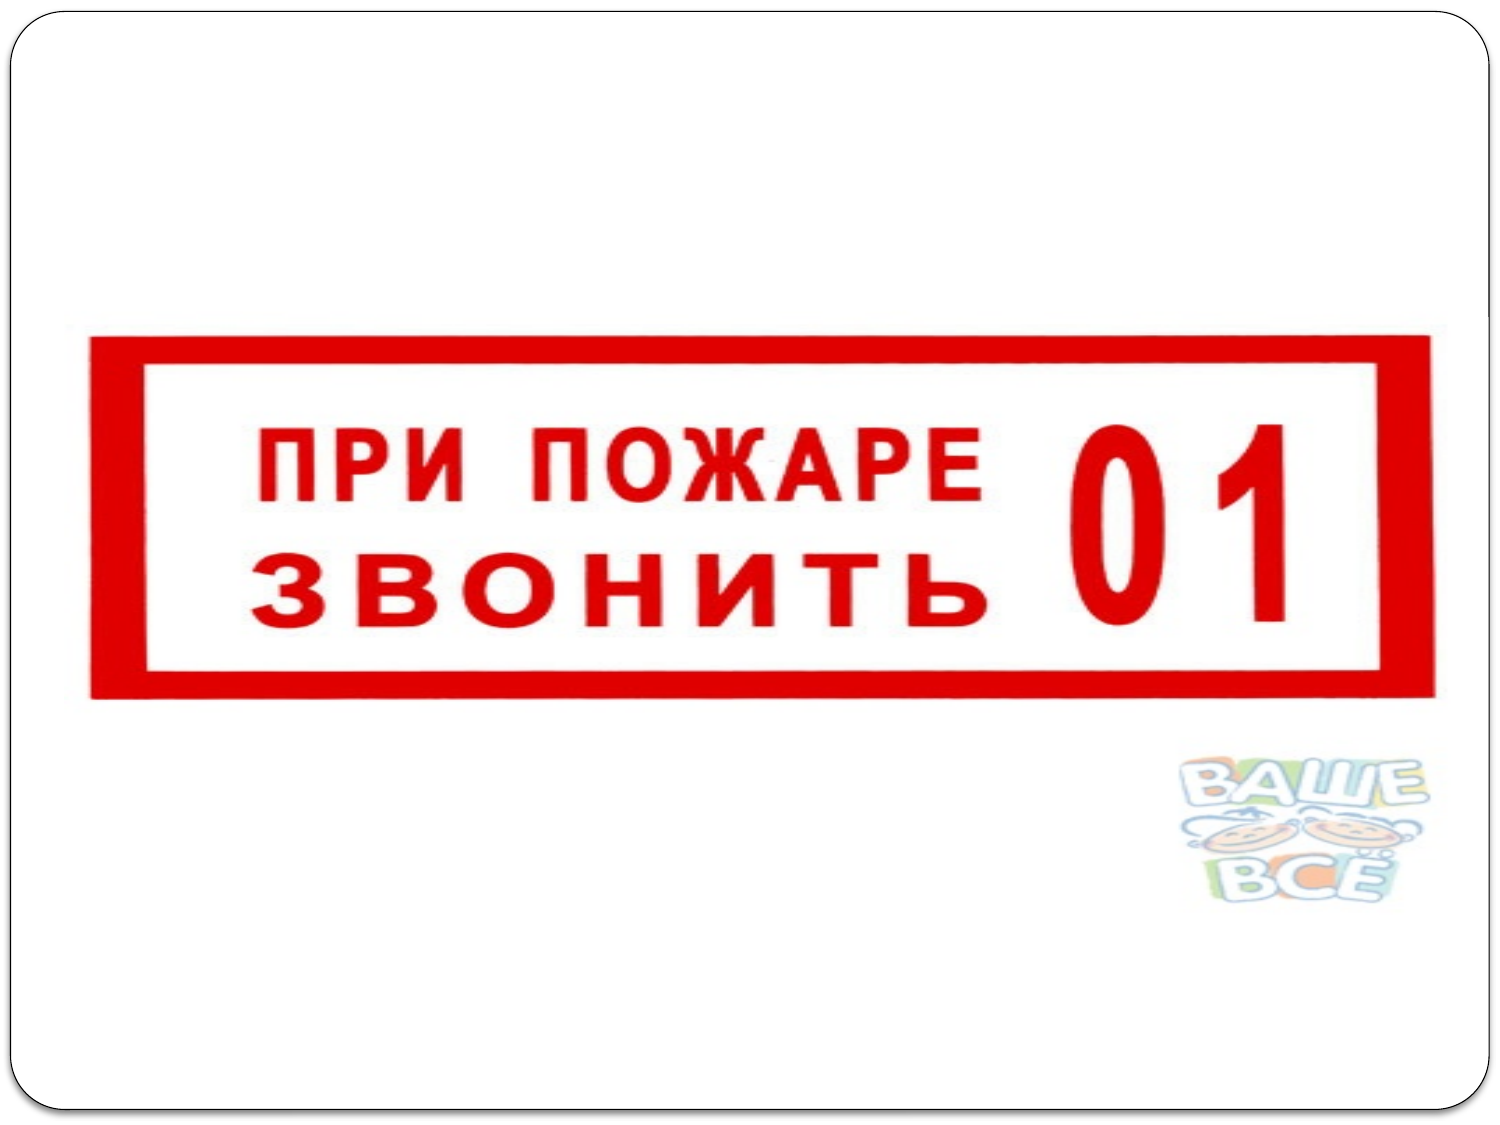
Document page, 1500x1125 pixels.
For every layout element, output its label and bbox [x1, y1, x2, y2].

picture [64, 136, 1459, 919]
